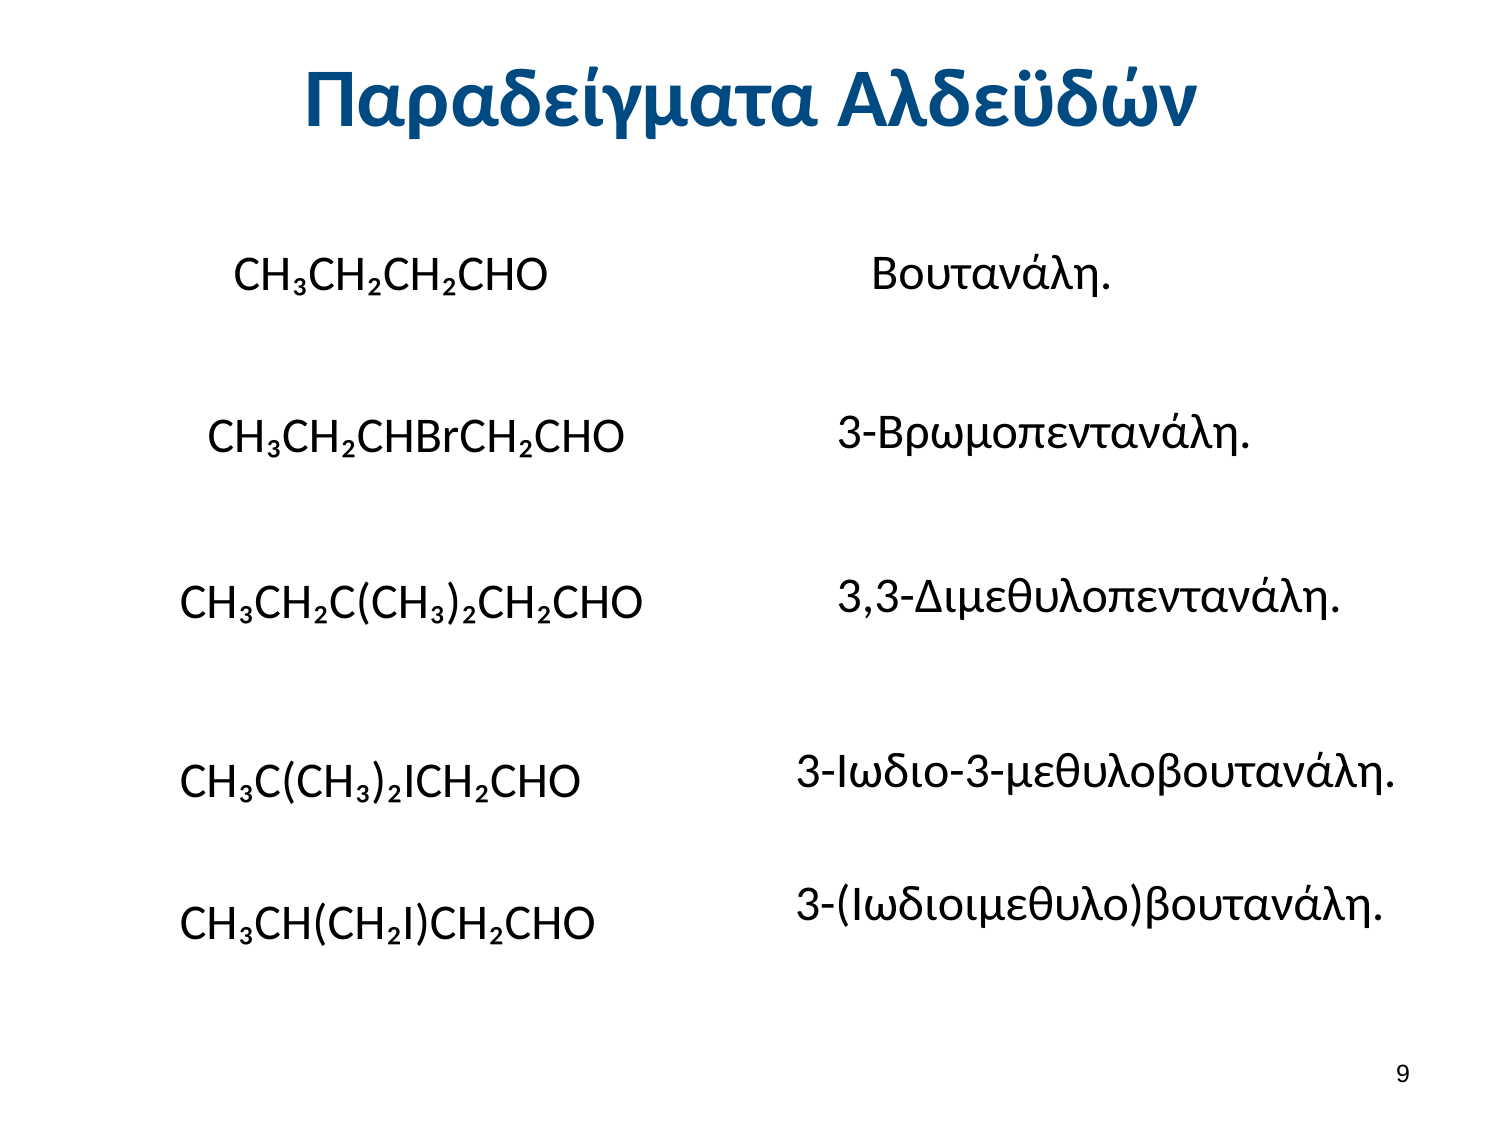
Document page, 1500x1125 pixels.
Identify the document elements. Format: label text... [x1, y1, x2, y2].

text_box CH₃CH₂C(CH₃)₂CH₂CHO [164, 561, 675, 668]
text_box 3-(Ιωδιοιμεθυλο)βουτανάλη. [779, 863, 1442, 989]
text_box CH₃C(CH₃)₂ICH₂CHO [164, 739, 675, 846]
slide_number 8 [1074, 1042, 1425, 1103]
text_box 3-Βρωμοπεντανάλη. [821, 390, 1283, 509]
text_box Βουτανάλη. [856, 231, 1248, 315]
text_box 3-Ιωδιο-3-μεθυλοβουτανάλη. [780, 730, 1442, 856]
text_box 3,3-Διμεθυλοπεντανάλη. [821, 555, 1400, 681]
list CH₃CH₂CH₂CHO [218, 233, 610, 316]
title Παραδείγματα Αλδεϋδών [76, 19, 1427, 169]
text_box CH₃CH₂CHBrCH₂CHO [192, 395, 648, 514]
text_box CH₃CH(CH₂I)CH₂CHO [164, 881, 675, 989]
